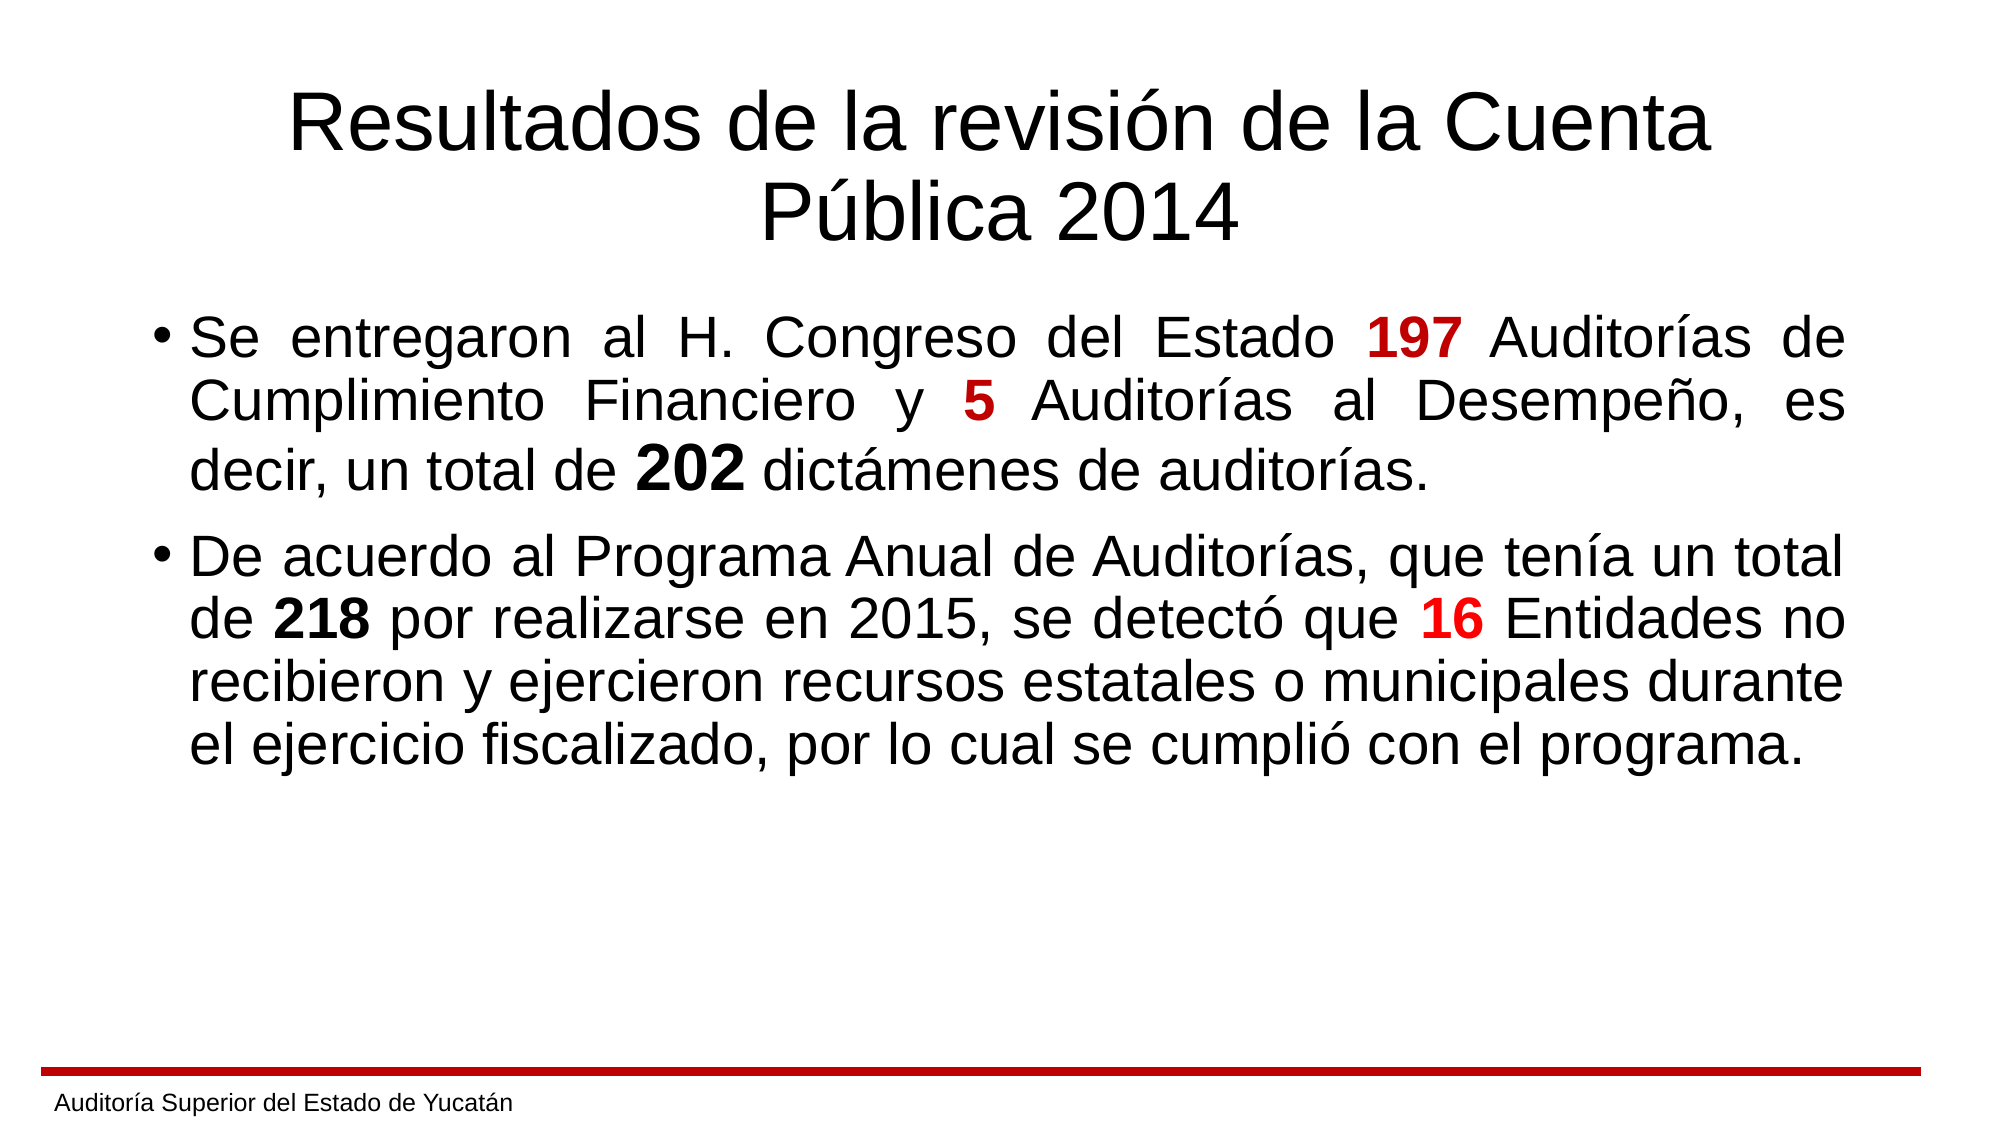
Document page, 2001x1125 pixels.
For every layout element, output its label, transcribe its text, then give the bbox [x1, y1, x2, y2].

text_box Auditoría Superior del Estado de Yucatán [39, 1079, 530, 1124]
text_box [41, 1067, 1921, 1076]
list Se entregaron al H. Congreso del Estado 197 Auditorías de Cumplimiento Financiero y 5 Auditorías al Desempeño, es decir, un total de 202 dictámenes de auditorías. De acuerdo al Programa Anual de Auditorías, que tenía un total de 218 por realizarse en 2015, se detectó que 16 Entidades no recibieron y ejercieron recursos estatales o municipales durante el ejercicio fiscalizado, por lo cual se cumplió con el programa. [137, 299, 1863, 1014]
title Resultados de la revisión de la Cuenta Pública 2014 [137, 59, 1863, 278]
